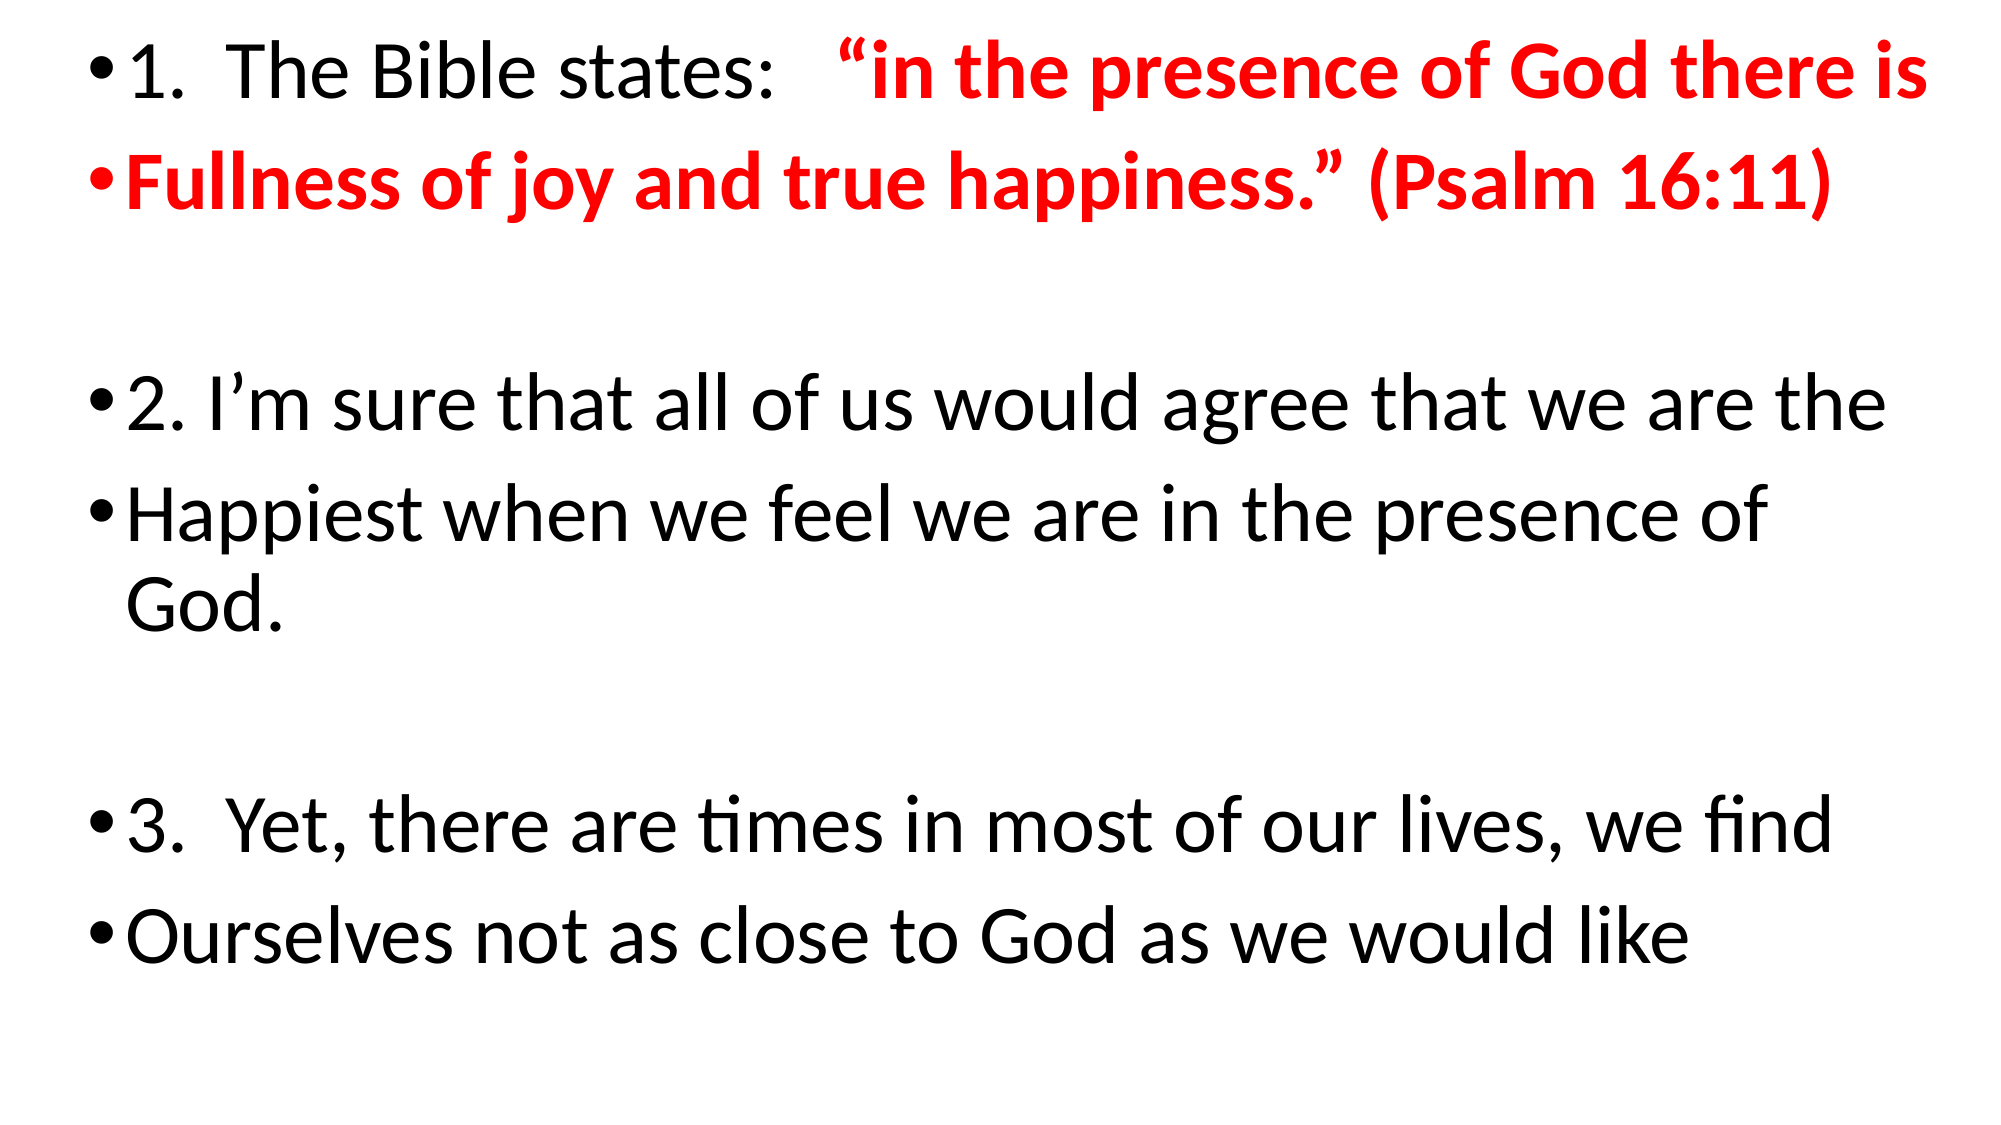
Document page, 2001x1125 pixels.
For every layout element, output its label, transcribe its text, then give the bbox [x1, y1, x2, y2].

list 1. The Bible states: “in the presence of God there is Fullness of joy and true happiness.” (Psalm 16:11) 2. I’m sure that all of us would agree that we are the Happiest when we feel we are in the presence of God. 3. Yet, there are times in most of our lives, we find Ourselves not as close to God as we would like [72, 19, 1963, 1101]
